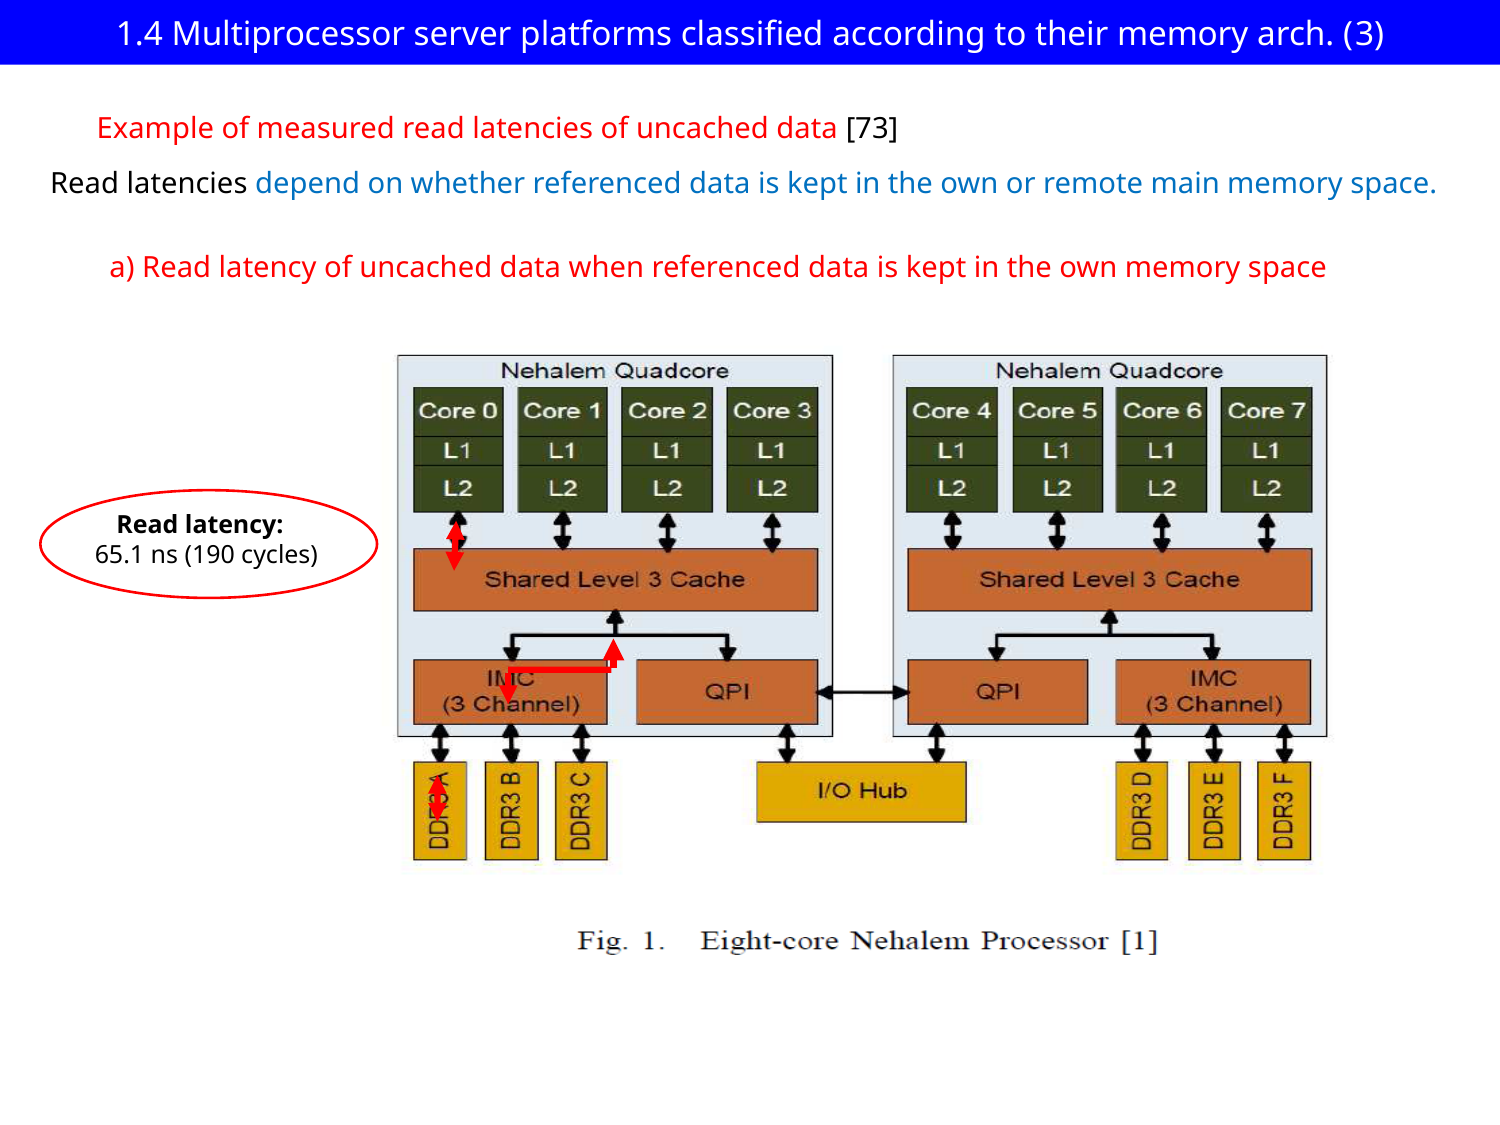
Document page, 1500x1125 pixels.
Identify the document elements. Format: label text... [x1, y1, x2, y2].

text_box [376, 316, 1336, 965]
text_box a) Read latency of uncached data when referenced data is kept in the own memory space [109, 248, 1329, 284]
text_box Read latencies depend on whether referenced data is kept in the own or remote main memory space. [49, 163, 1497, 200]
text_box Example of measured read latencies of uncached data [73] [96, 109, 899, 145]
title 1.4 Multiprocessor server platforms classified according to their memory arch. (3) [0, 0, 1500, 65]
text_box [40, 490, 371, 598]
